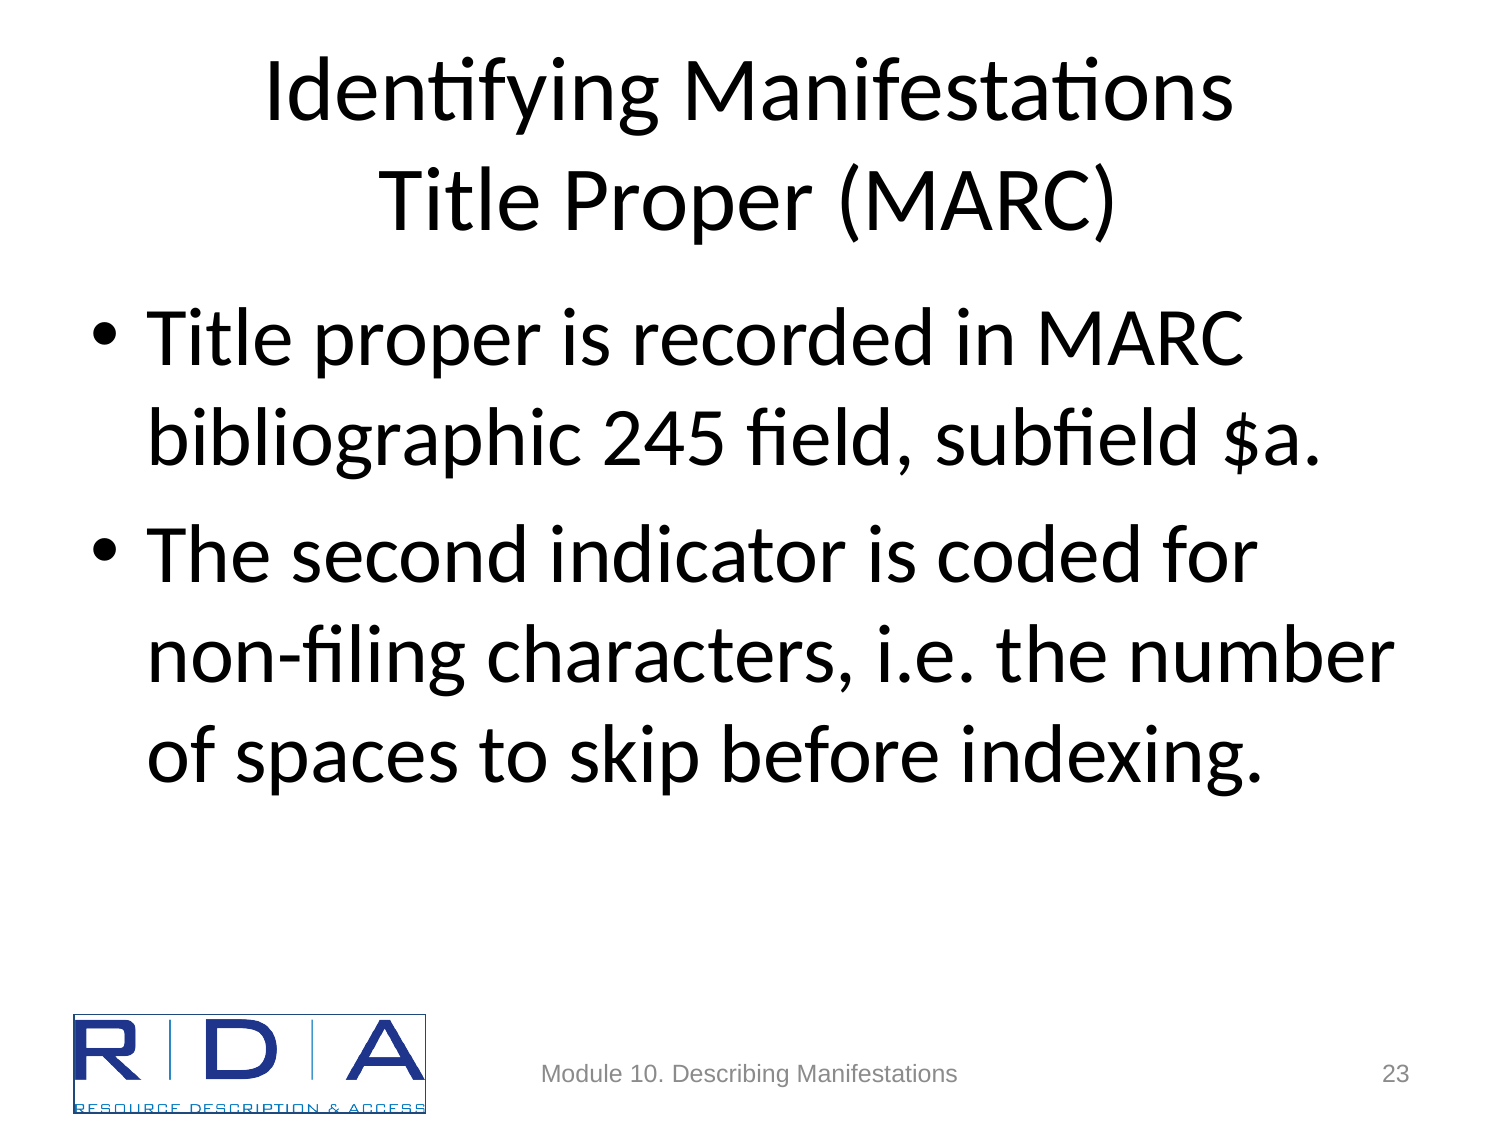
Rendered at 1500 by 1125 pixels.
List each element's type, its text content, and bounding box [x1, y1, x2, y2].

title Identifying Manifestations Title Proper (MARC) [75, 45, 1425, 233]
list Title proper is recorded in MARC bibliographic 245 field, subfield $a. The second indicator is coded for non-filing characters, i.e. the number of spaces to skip before indexing. [75, 275, 1425, 955]
picture [75, 1015, 425, 1112]
slide_number 23 [1074, 1042, 1425, 1103]
footer Module 10. Describing Manifestations [512, 1042, 988, 1103]
